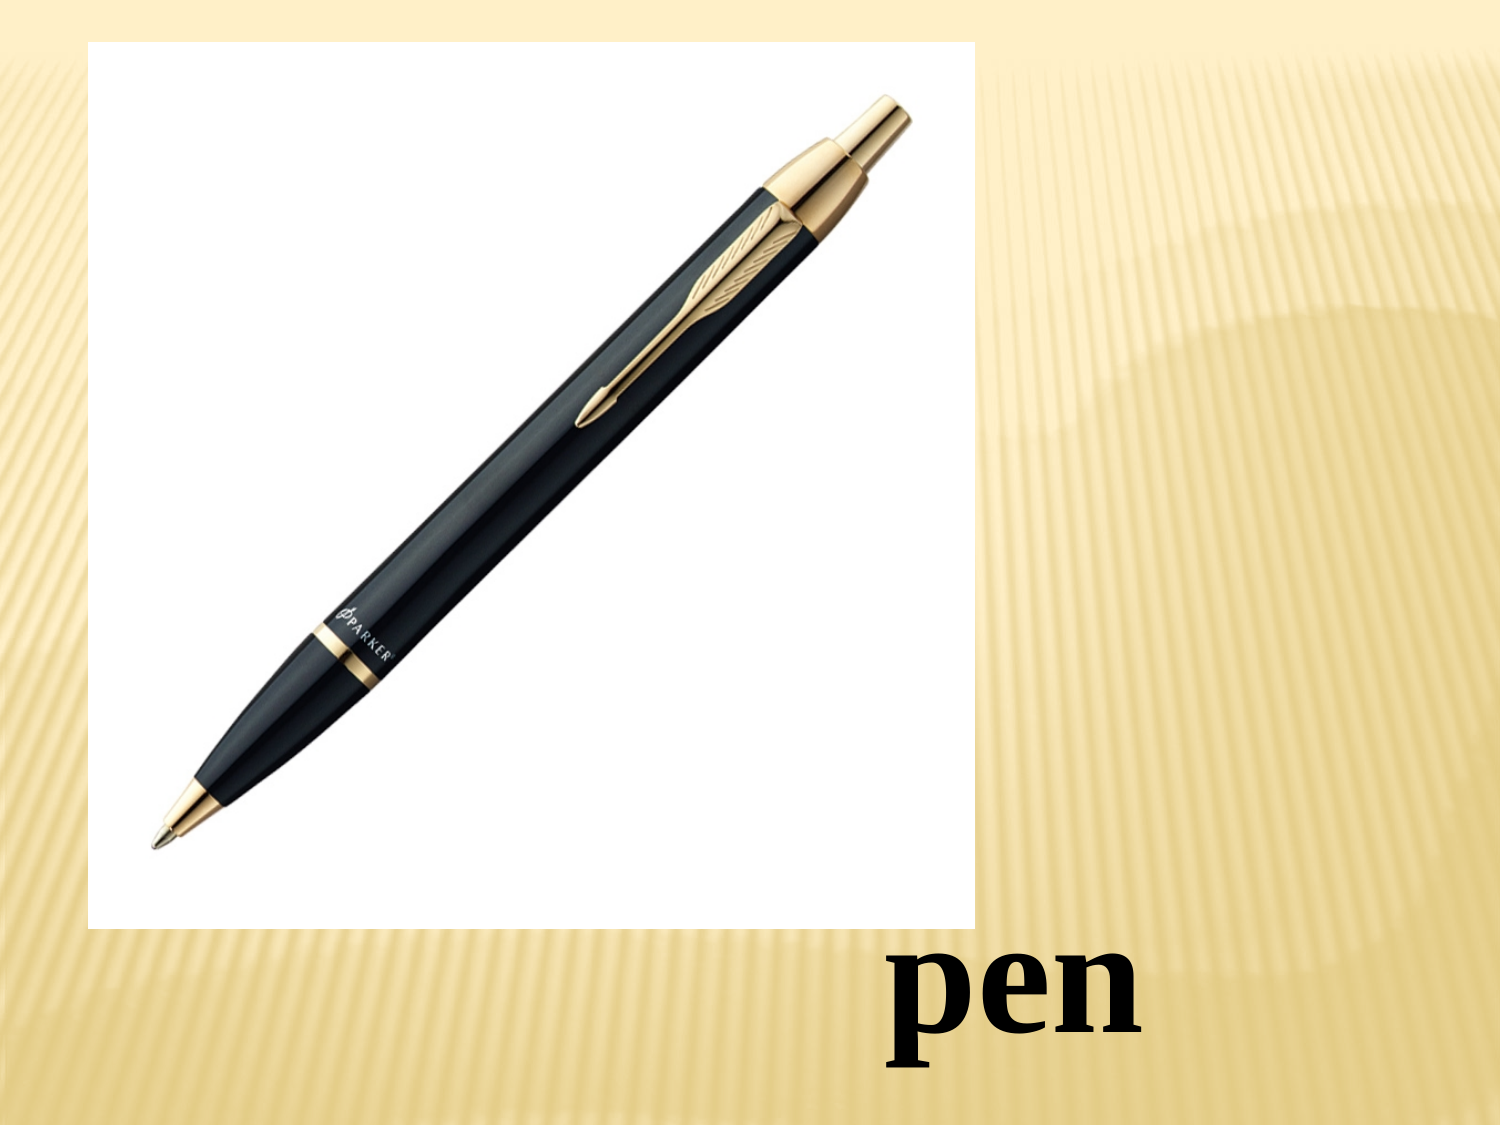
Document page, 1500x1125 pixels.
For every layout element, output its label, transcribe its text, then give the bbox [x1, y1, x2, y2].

list pen [531, 865, 1494, 992]
picture [88, 42, 975, 929]
